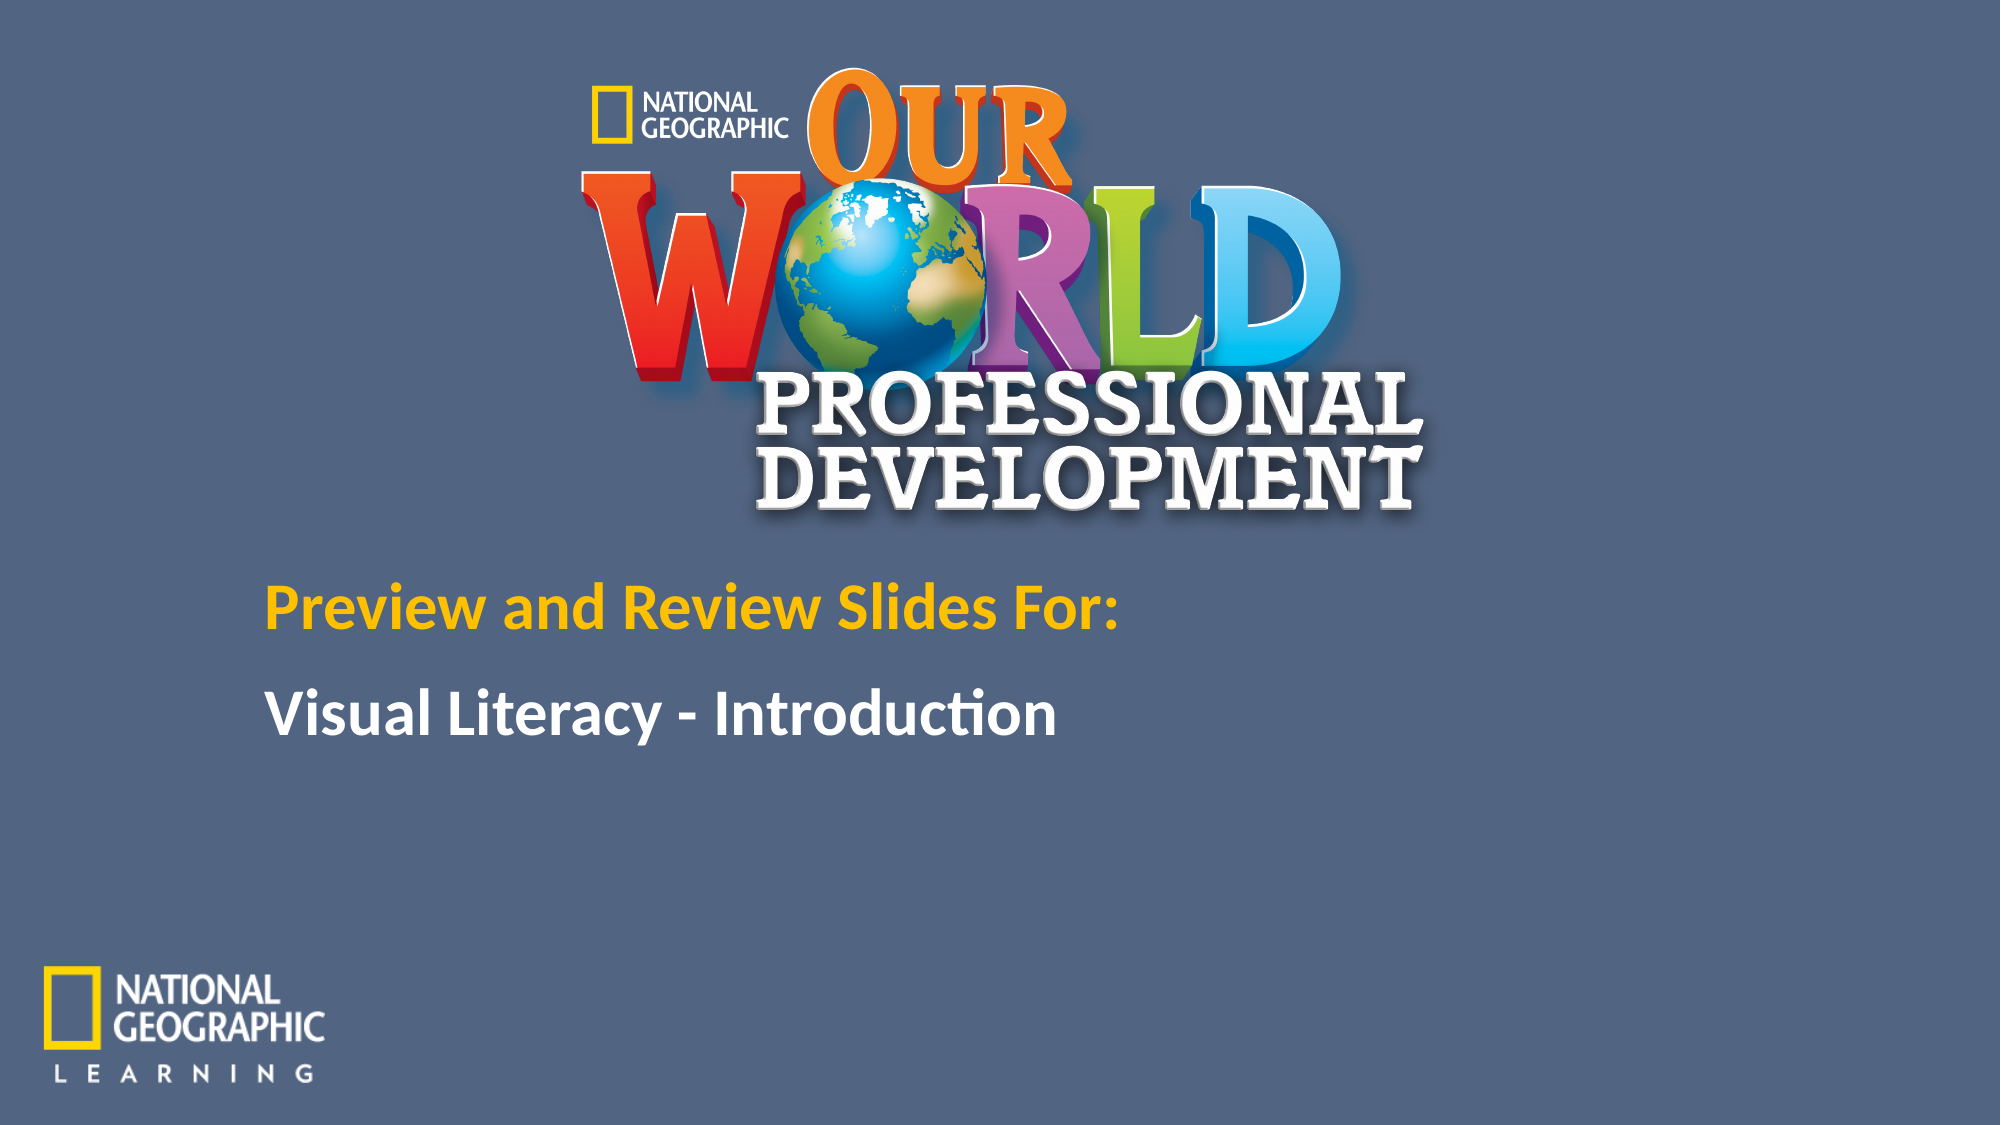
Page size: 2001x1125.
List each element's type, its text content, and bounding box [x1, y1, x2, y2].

picture [43, 966, 325, 1083]
picture [533, 0, 1467, 638]
subtitle Visual Literacy - Introduction [249, 661, 1750, 761]
